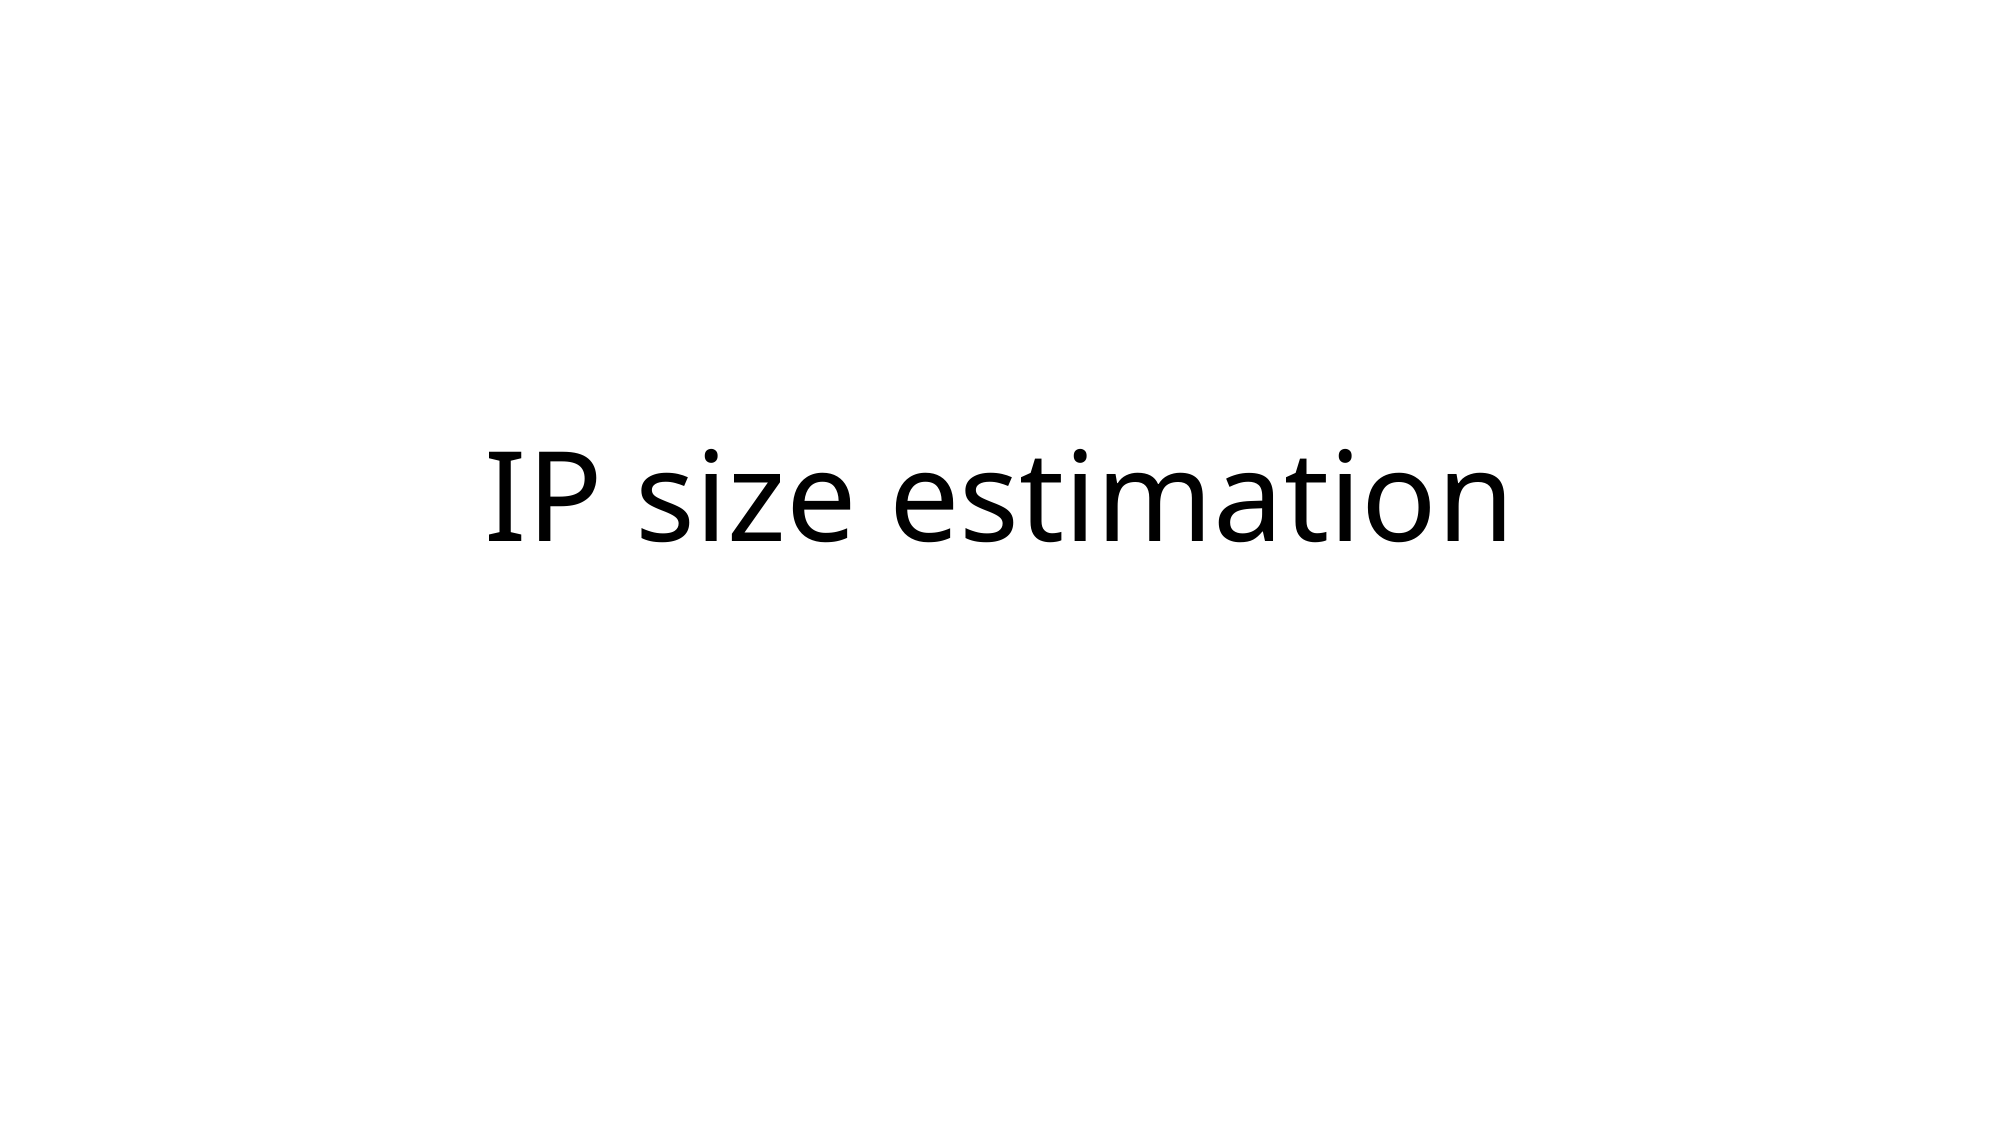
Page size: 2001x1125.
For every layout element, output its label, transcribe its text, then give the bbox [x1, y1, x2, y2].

title IP size estimation [249, 184, 1750, 576]
